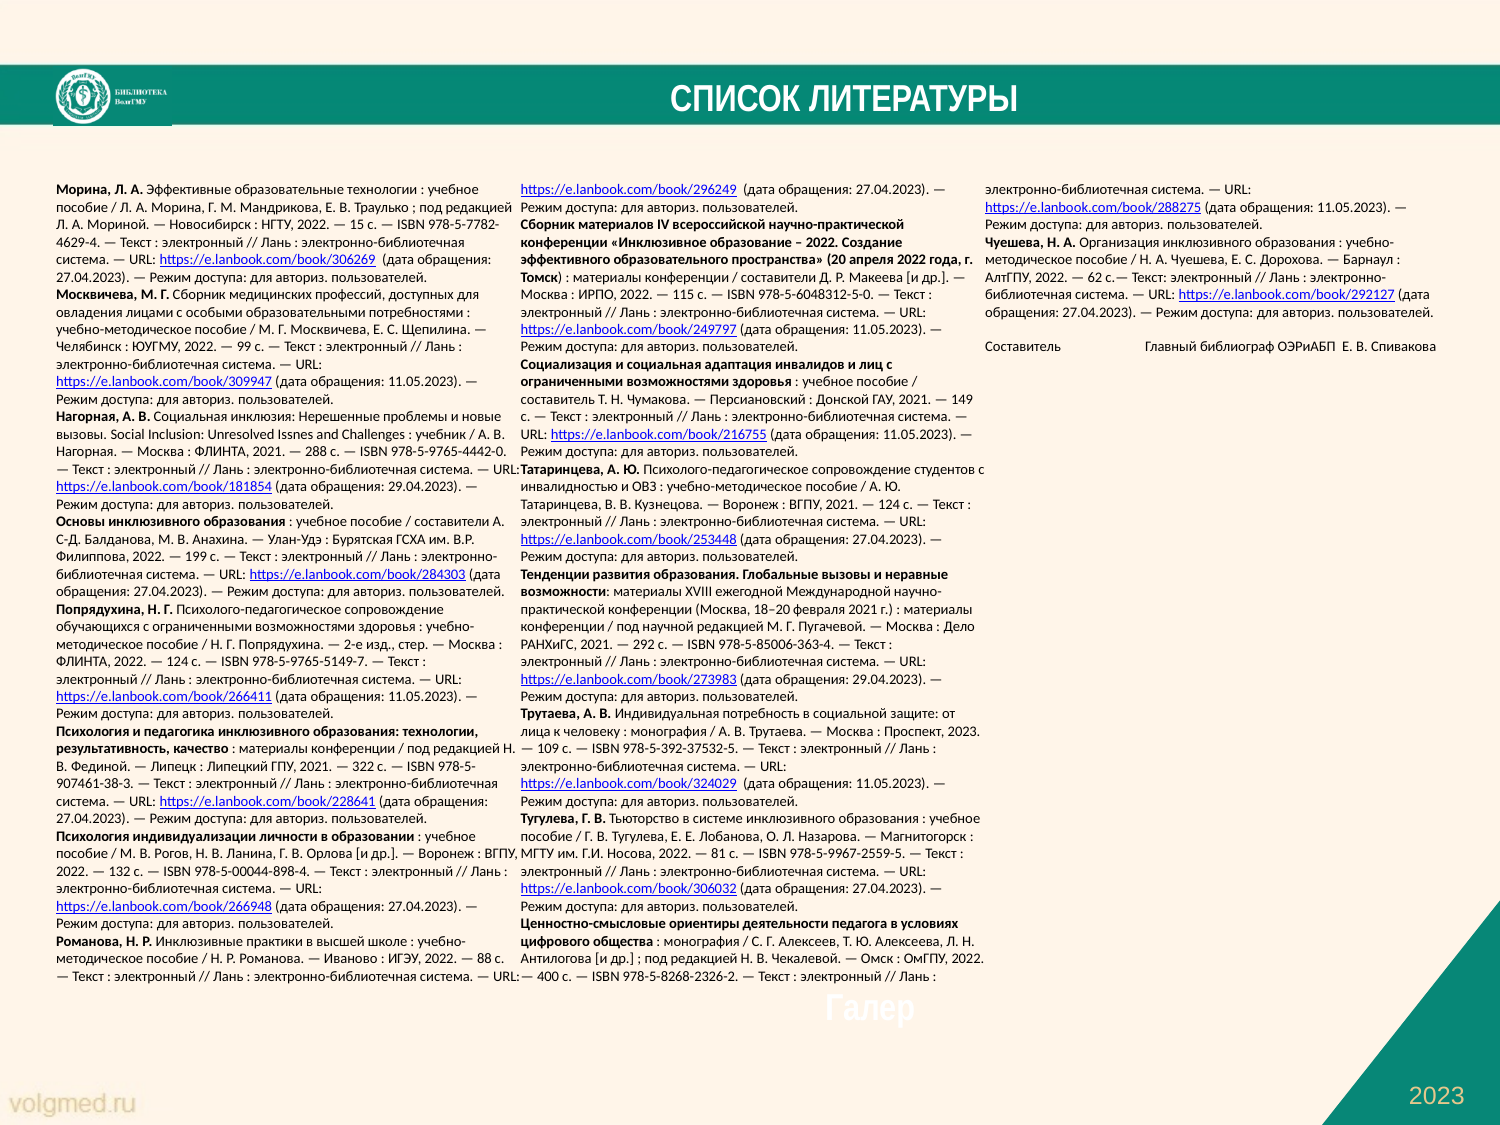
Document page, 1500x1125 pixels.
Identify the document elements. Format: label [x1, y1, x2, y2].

text_box [52, 66, 1039, 128]
picture [0, 0, 1500, 1125]
text_box [1321, 877, 1500, 1125]
